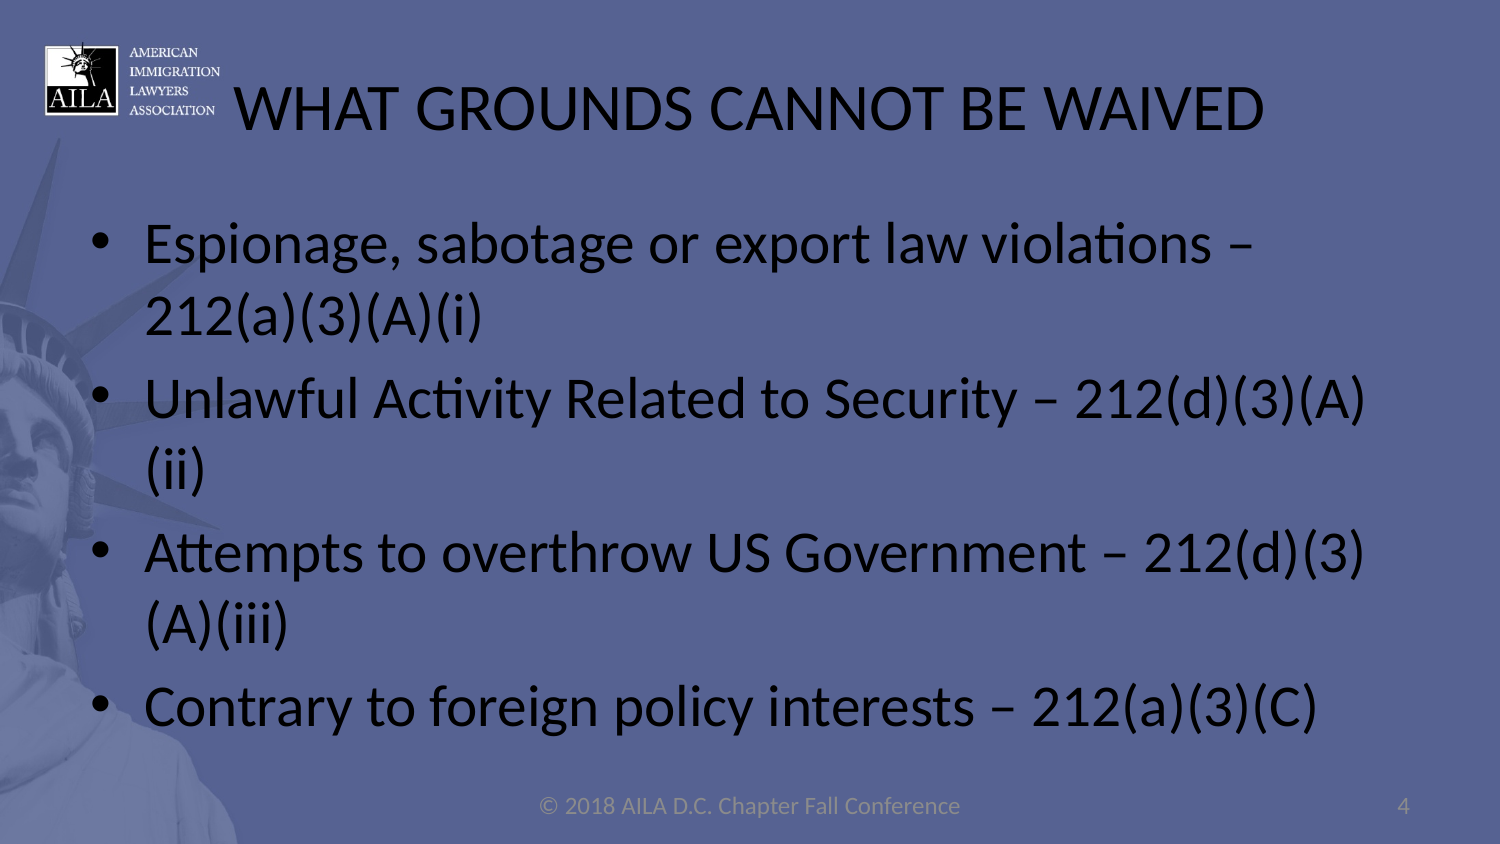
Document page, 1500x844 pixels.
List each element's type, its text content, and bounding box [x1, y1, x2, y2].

title WHAT GROUNDS CANNOT BE WAIVED [75, 33, 1425, 175]
picture [0, 0, 1500, 844]
slide_number 4 [1074, 782, 1425, 827]
footer © 2018 AILA D.C. Chapter Fall Conference [512, 782, 988, 827]
list Espionage, sabotage or export law violations – 212(a)(3)(A)(i) Unlawful Activity Related to Security – 212(d)(3)(A)(ii) Attempts to overthrow US Government – 212(d)(3)(A)(iii) Contrary to foreign policy interests – 212(a)(3)(C) [75, 196, 1425, 754]
